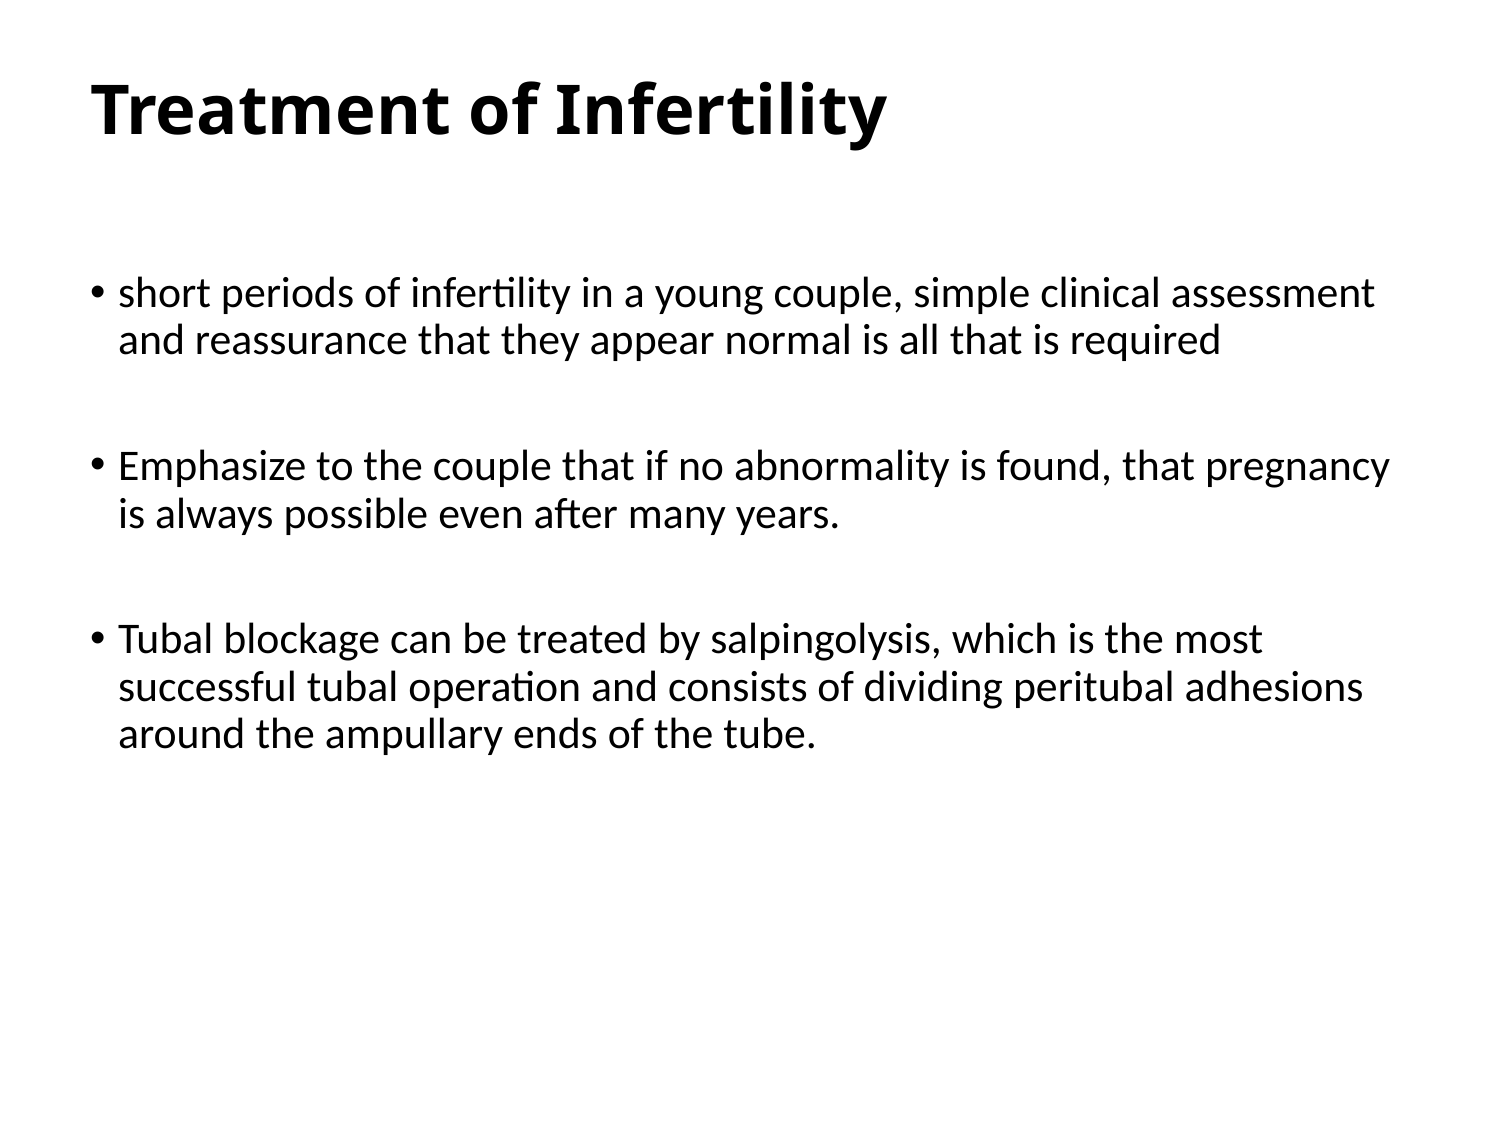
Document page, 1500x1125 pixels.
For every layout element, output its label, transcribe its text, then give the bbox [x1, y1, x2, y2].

title Treatment of Infertility [75, 24, 1425, 200]
list short periods of infertility in a young couple, simple clinical assessment and reassurance that they appear normal is all that is required Emphasize to the couple that if no abnormality is found, that pregnancy is always possible even after many years. Tubal blockage can be treated by salpingolysis, which is the most successful tubal operation and consists of dividing peritubal adhesions around the ampullary ends of the tube. [75, 262, 1425, 1075]
